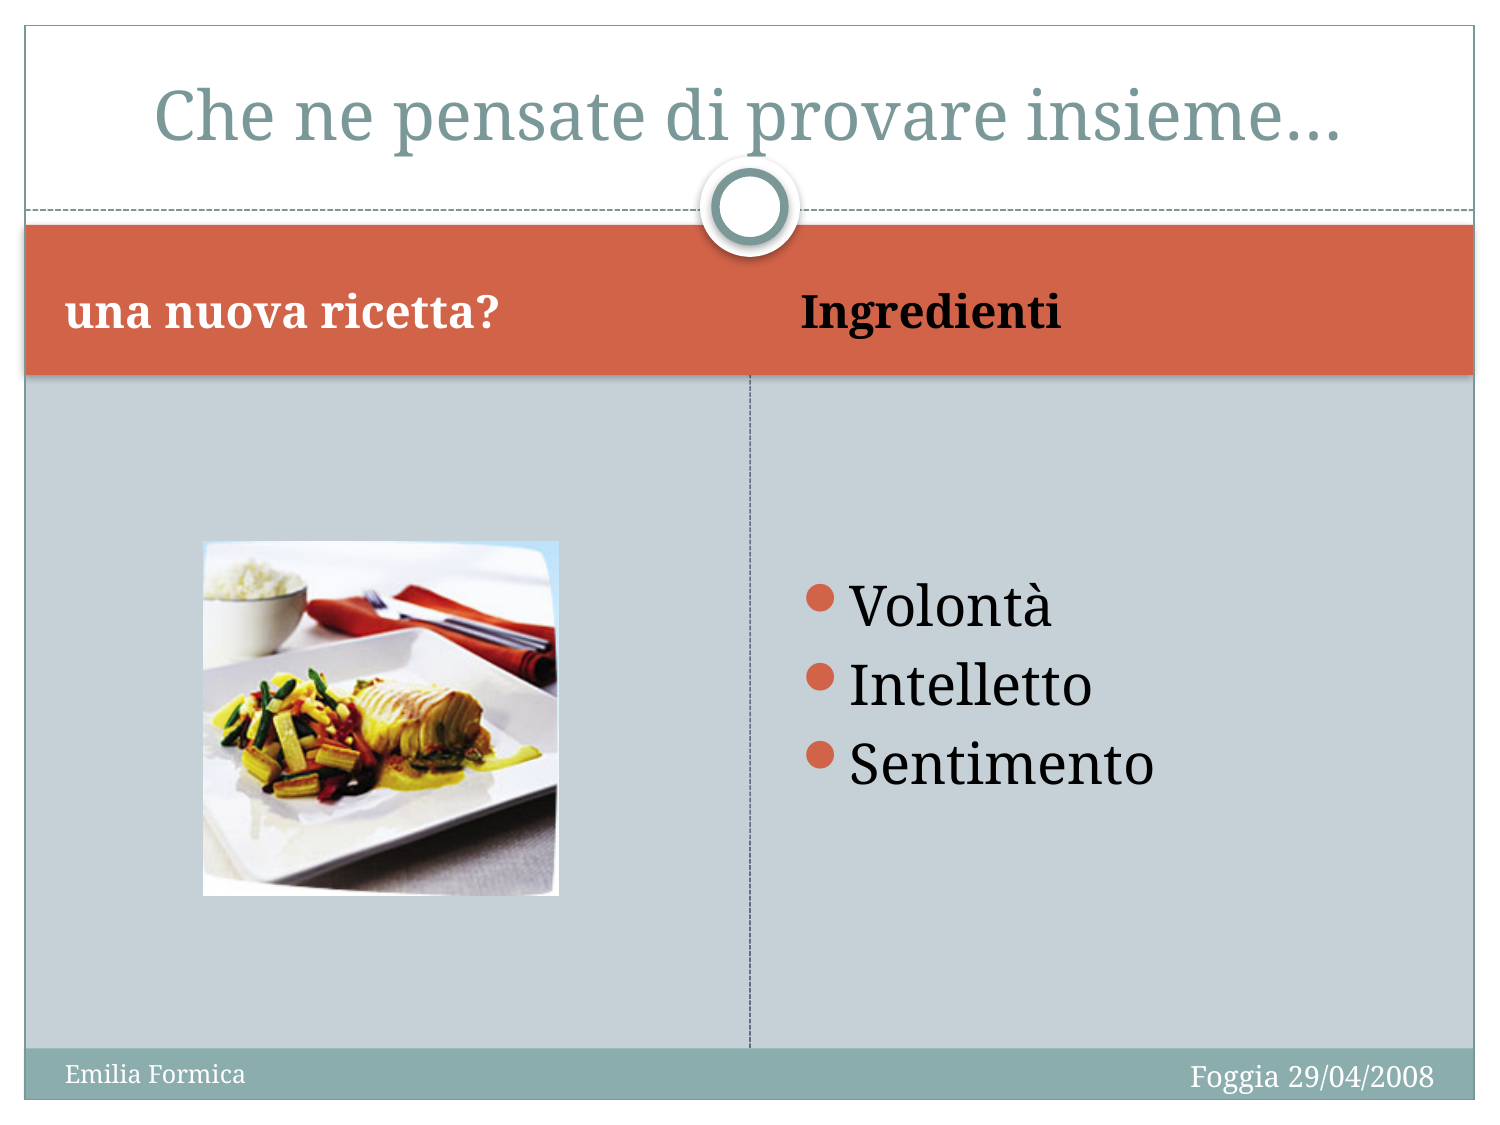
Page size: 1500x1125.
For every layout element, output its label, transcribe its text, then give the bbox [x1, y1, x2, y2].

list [203, 540, 559, 897]
list una nuova ricetta? [48, 249, 714, 371]
list Volontà Intelletto Sentimento [787, 405, 1450, 1033]
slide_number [950, 1050, 1450, 1111]
list Ingredienti [785, 249, 1450, 371]
title Che ne pensate di provare insieme… [49, 37, 1450, 162]
footer Emilia Formica [50, 1051, 638, 1112]
